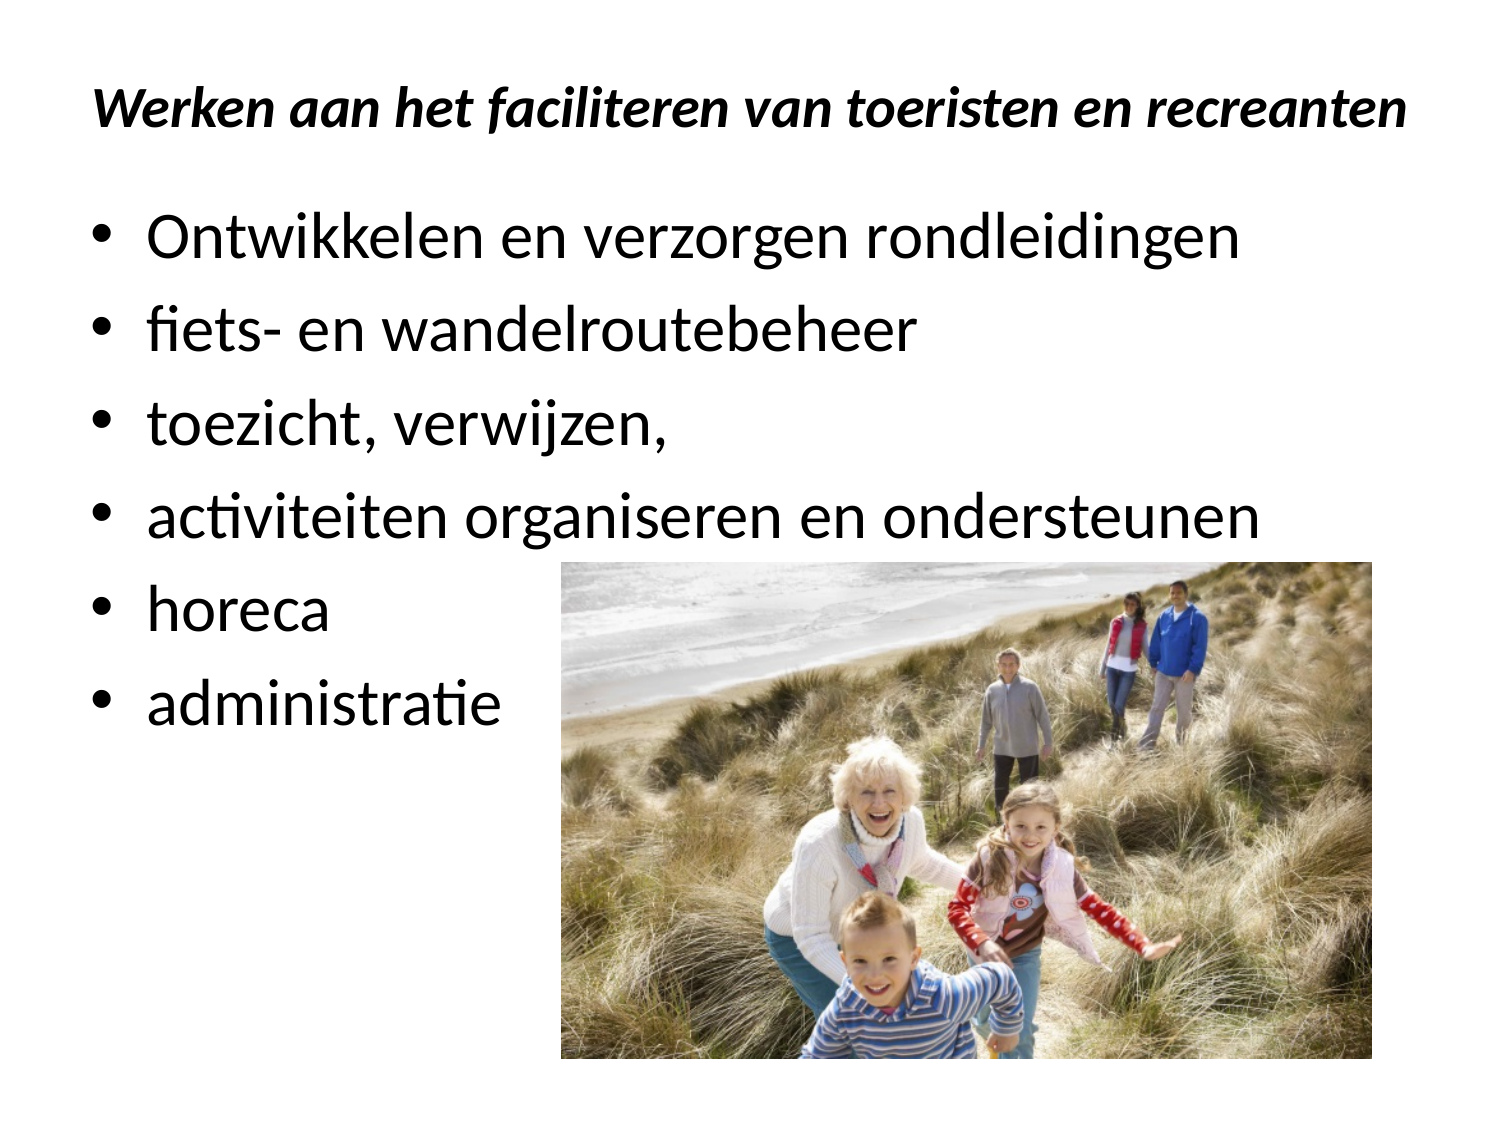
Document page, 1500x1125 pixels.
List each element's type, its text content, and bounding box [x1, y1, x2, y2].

picture [560, 562, 1373, 1059]
title Werken aan het faciliteren van toeristen en recreanten [75, 45, 1425, 184]
list Ontwikkelen en verzorgen rondleidingen fiets- en wandelroutebeheer toezicht, verwijzen, activiteiten organiseren en ondersteunen horeca administratie [75, 184, 1425, 1005]
